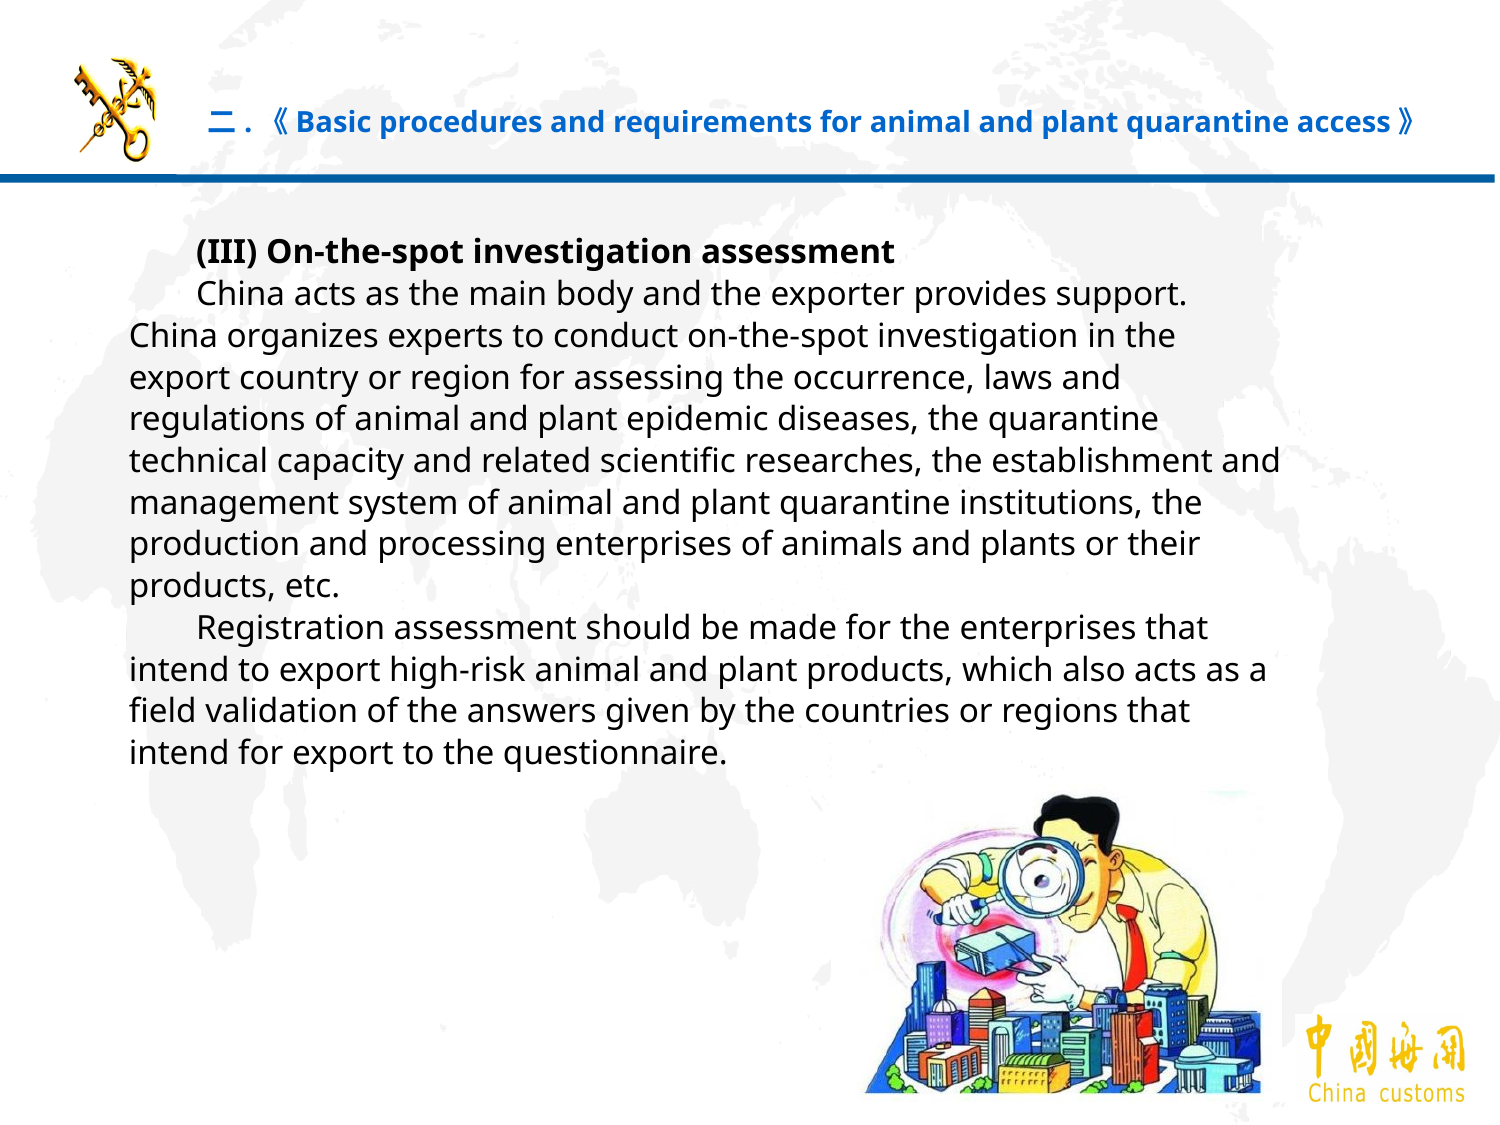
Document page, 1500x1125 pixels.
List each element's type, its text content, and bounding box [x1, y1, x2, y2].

text_box (III) On-the-spot investigation assessment China acts as the main body and the exporter provides support. China organizes experts to conduct on-the-spot investigation in the export country or region for assessing the occurrence, laws and regulations of animal and plant epidemic diseases, the quarantine technical capacity and related scientific researches, the establishment and management system of animal and plant quarantine institutions, the production and processing enterprises of animals and plants or their products, etc. Registration assessment should be made for the enterprises that intend to export high-risk animal and plant products, which also acts as a field validation of the answers given by the countries or regions that intend for export to the questionnaire. [113, 221, 1301, 779]
picture [0, 0, 1500, 1125]
text_box 二.《Basic procedures and requirements for animal and plant quarantine access》 [188, 72, 1445, 146]
